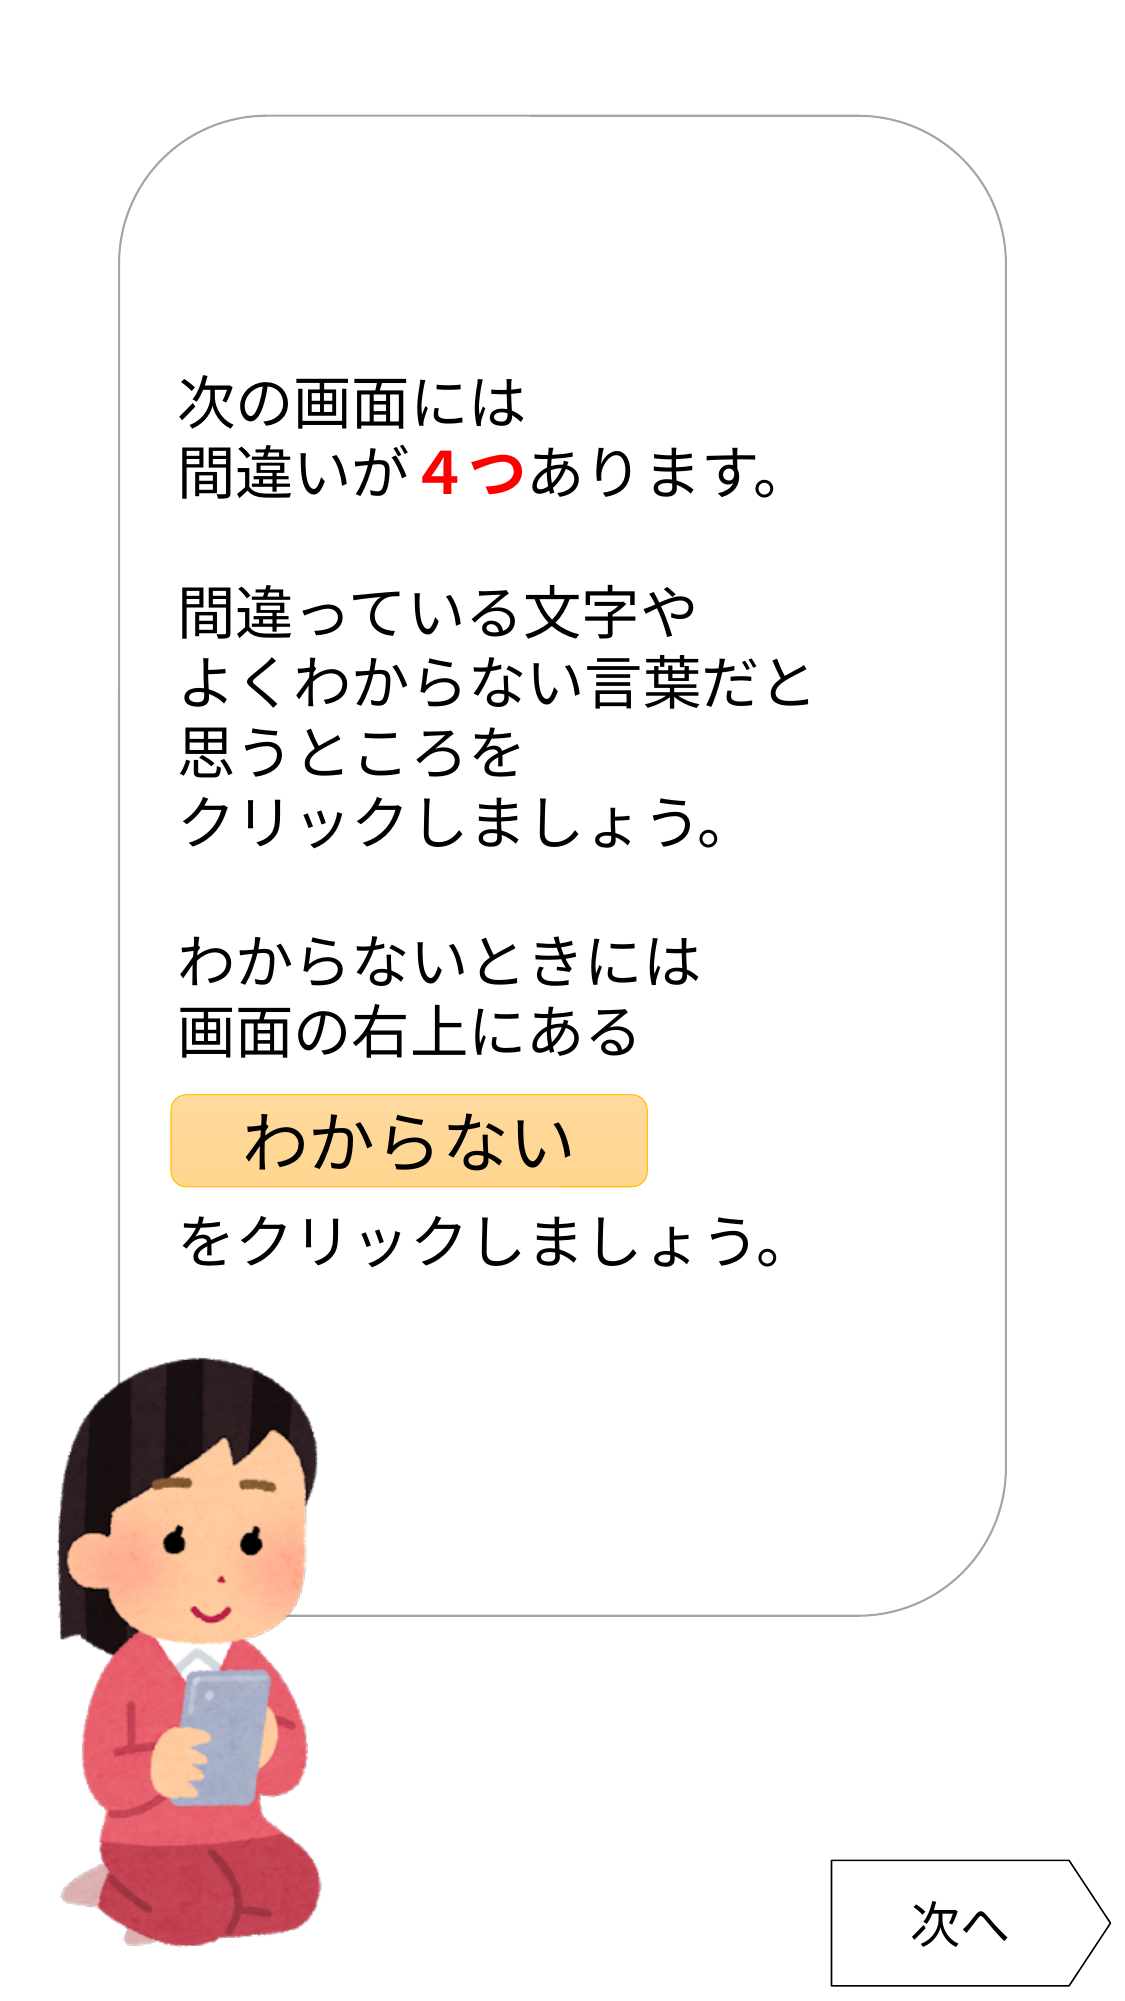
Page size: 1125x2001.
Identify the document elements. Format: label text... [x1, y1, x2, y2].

text_box [794, 1831, 1125, 2000]
text_box 次の画面には 間違いが４つあります。 間違っている文字や よくわからない言葉だと 思うところを クリックしましょう。 わからないときには 画面の右上にある をクリックしましょう。 [117, 114, 1007, 1617]
text_box わからない [170, 1094, 648, 1188]
picture [0, 1338, 469, 1964]
